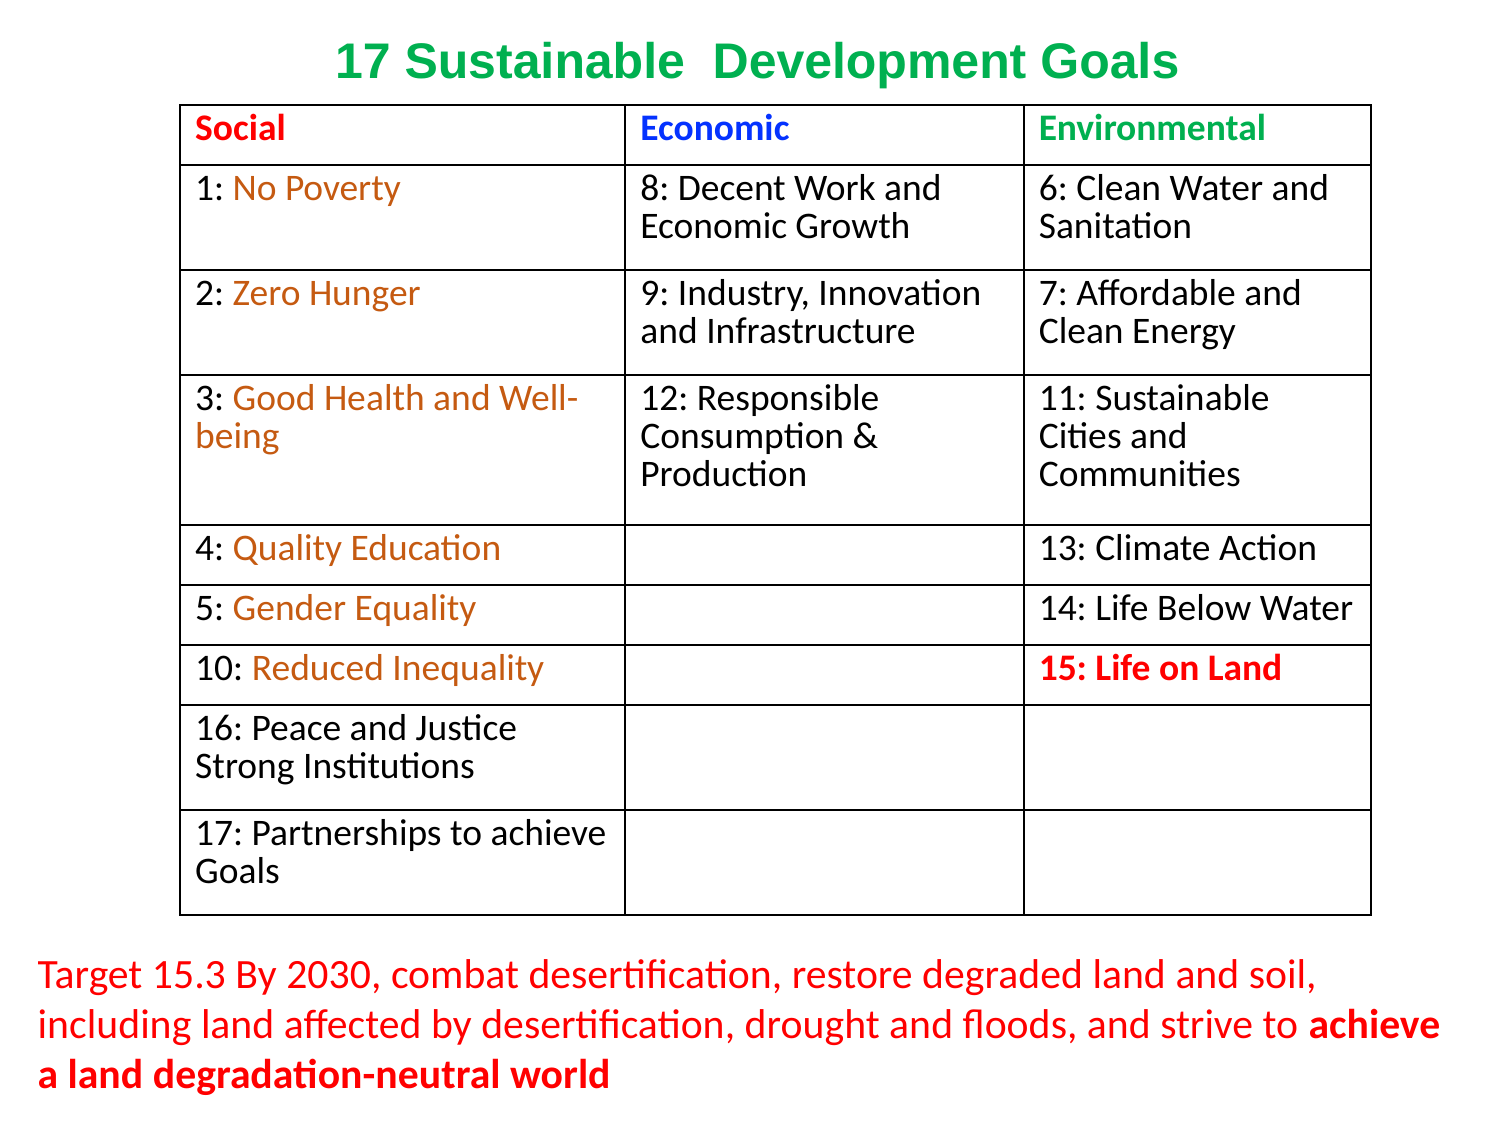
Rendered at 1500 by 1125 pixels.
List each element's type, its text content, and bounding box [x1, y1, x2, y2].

table_cell [626, 706, 1023, 809]
table_cell 11: Sustainable Cities and Communities [1025, 376, 1370, 524]
table_cell [626, 586, 1023, 644]
table_header Environmental [1025, 106, 1370, 164]
table_cell 9: Industry, Innovation and Infrastructure [626, 271, 1023, 374]
table_cell 5: Gender Equality [181, 586, 624, 644]
table_cell [626, 646, 1023, 704]
table_cell 10: Reduced Inequality [181, 646, 624, 704]
table_header Economic [626, 106, 1023, 164]
table_cell 15: Life on Land [1025, 646, 1370, 704]
table_cell 17: Partnerships to achieve Goals [181, 811, 624, 914]
table_cell 1: No Poverty [181, 166, 624, 269]
table_cell [626, 811, 1023, 914]
table_cell [626, 526, 1023, 584]
table_cell 3: Good Health and Well-being [181, 376, 624, 524]
text_box Target 15.3 By 2030, combat desertification, restore degraded land and soil, including land affected by desertification, drought and floods, and strive to achieve a land degradation-neutral world [22, 939, 1477, 1105]
table_cell [1025, 811, 1370, 914]
title 17 Sustainable Development Goals [60, 22, 1440, 99]
table_cell 8: Decent Work and Economic Growth [626, 166, 1023, 269]
table_cell 4: Quality Education [181, 526, 624, 584]
table_cell 7: Affordable and Clean Energy [1025, 271, 1370, 374]
table_cell [1025, 706, 1370, 809]
table_cell 13: Climate Action [1025, 526, 1370, 584]
table_cell 12: Responsible Consumption & Production [626, 376, 1023, 524]
table_header Social [181, 106, 624, 164]
table_cell 2: Zero Hunger [181, 271, 624, 374]
table_cell 16: Peace and Justice Strong Institutions [181, 706, 624, 809]
table_cell 6: Clean Water and Sanitation [1025, 166, 1370, 269]
table_cell 14: Life Below Water [1025, 586, 1370, 644]
